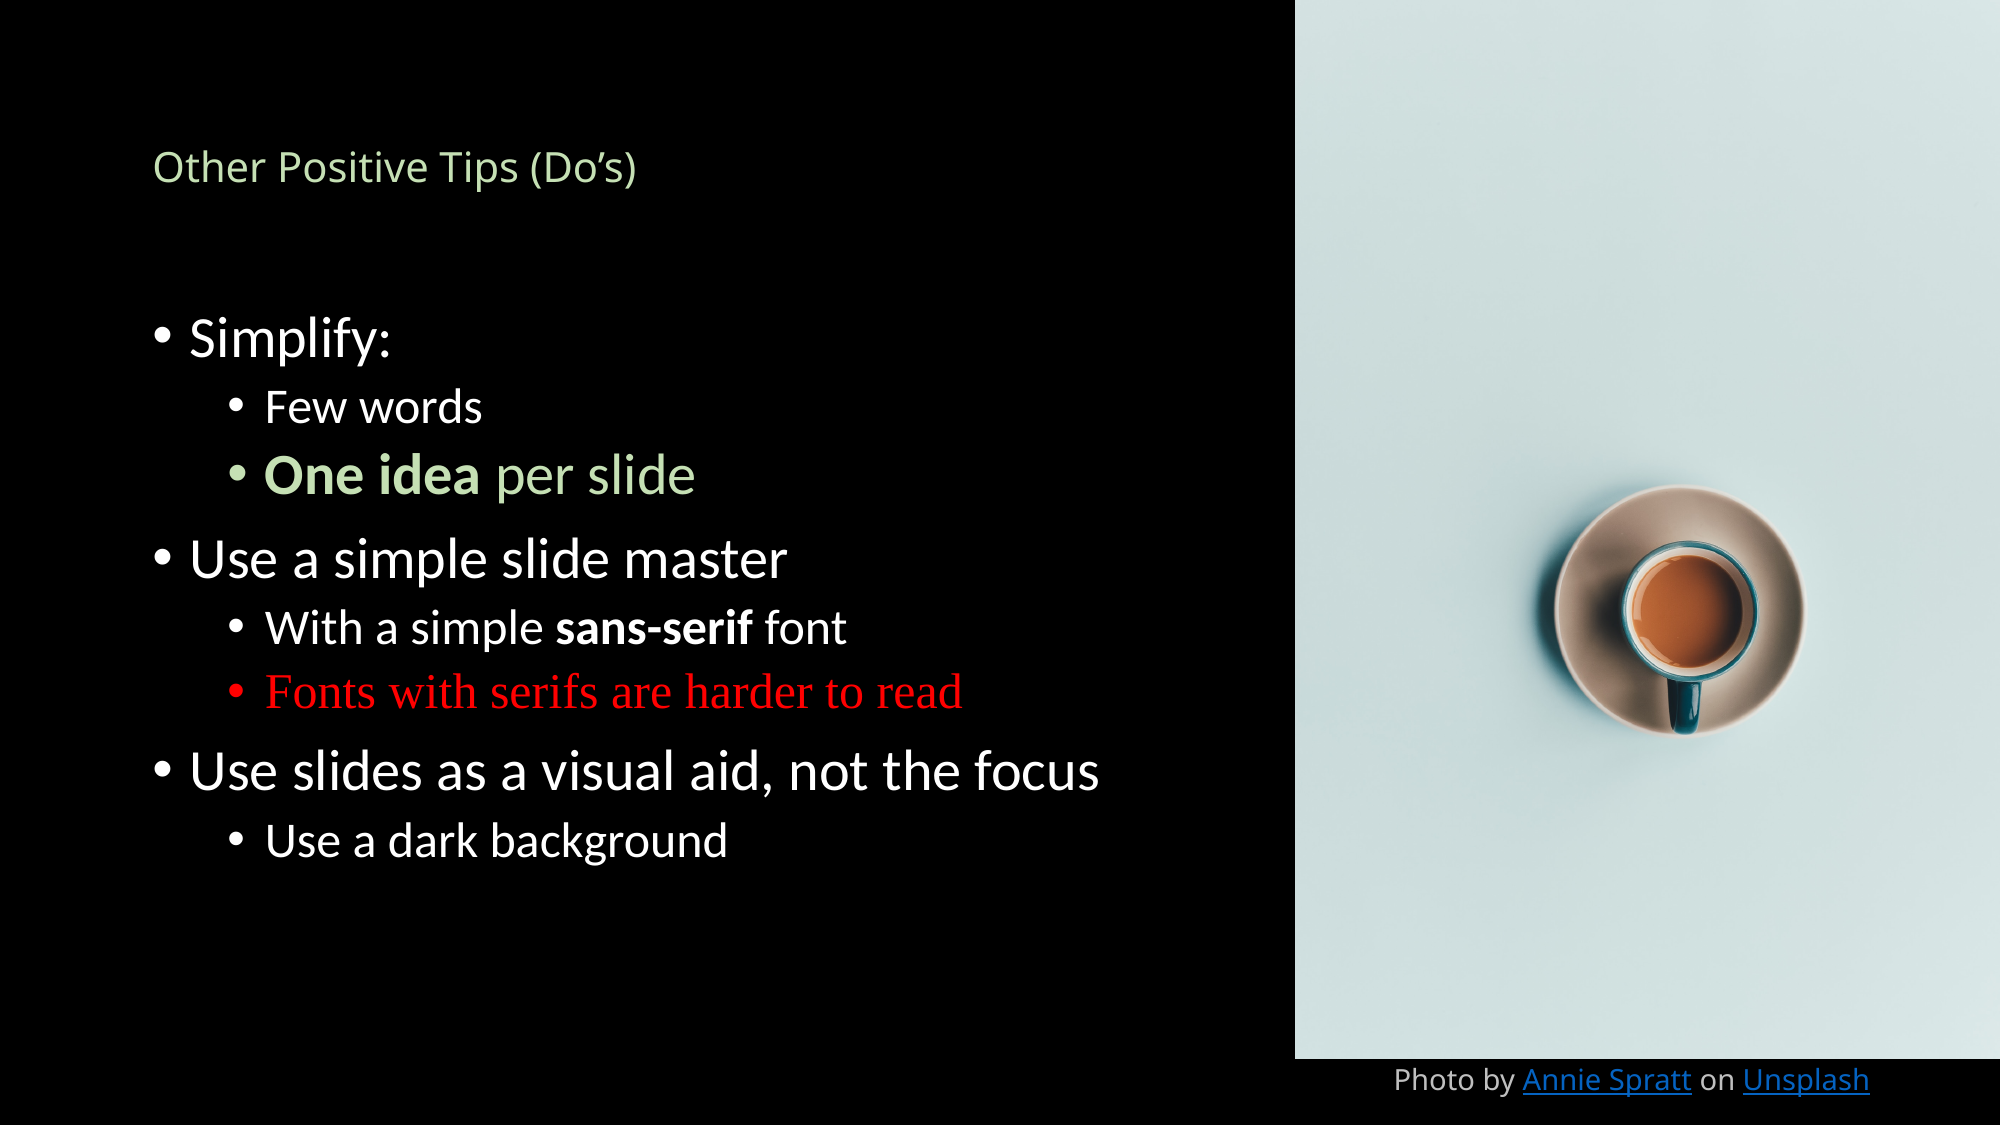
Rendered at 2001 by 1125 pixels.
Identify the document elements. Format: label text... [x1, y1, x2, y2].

title Other Positive Tips (Do’s) [137, 59, 1295, 278]
text_box Photo by Annie Spratt on Unsplash [1378, 1059, 1885, 1109]
picture [1295, 0, 2000, 1059]
list Simplify: Few words One idea per slide Use a simple slide master With a simple sans-serif font Fonts with serifs are harder to read Use slides as a visual aid, not the focus Use a dark background [137, 299, 1270, 1014]
